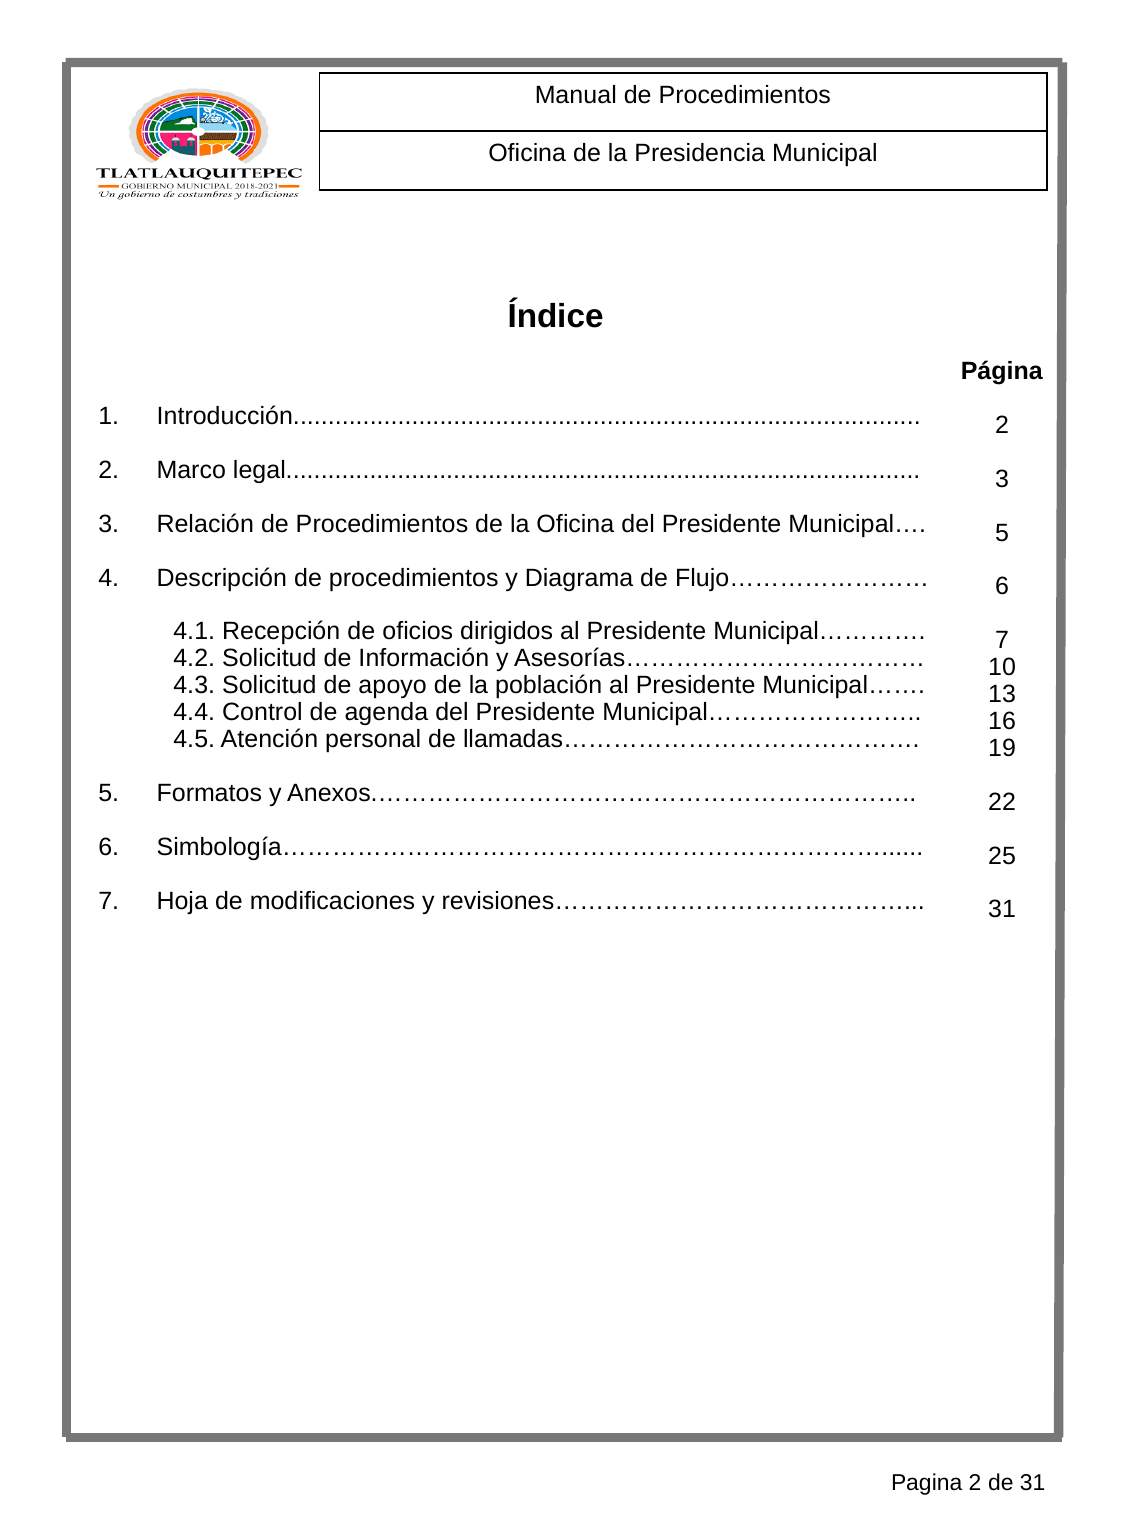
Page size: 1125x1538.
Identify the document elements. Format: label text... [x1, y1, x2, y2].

picture [88, 74, 309, 214]
text_box [67, 237, 1063, 1363]
table_header Pagina 2 de 31 [877, 1463, 1064, 1520]
table_cell Oficina de la Presidencia Municipal [320, 132, 1046, 189]
text_box Página 2 3 5 6 7 10 13 16 19 22 25 31 [946, 320, 1058, 395]
text_box Introducción.......................................................................................... Marco legal........................................................................................... Relación de Procedimientos de la Oficina del Presidente Municipal…. Descripción de procedimientos y Diagrama de Flujo…………………… 4.1. Recepción de oficios dirigidos al Presidente Municipal…………. 4.2. Solicitud de Información y Asesorías……………………………… 4.3. Solicitud de apoyo de la población al Presidente Municipal……. 4.4. Control de agenda del Presidente Municipal…………………….. 4.5. Atención personal de llamadas……………………………………. Formatos y Anexos.……………………………………………………….. Simbología………………………………………………………………...... Hoja de modificaciones y revisiones……………………………………... [83, 395, 1059, 976]
text_box [62, 237, 66, 1363]
table_header Manual de Procedimientos [320, 74, 1046, 130]
text_box Índice [492, 287, 619, 342]
